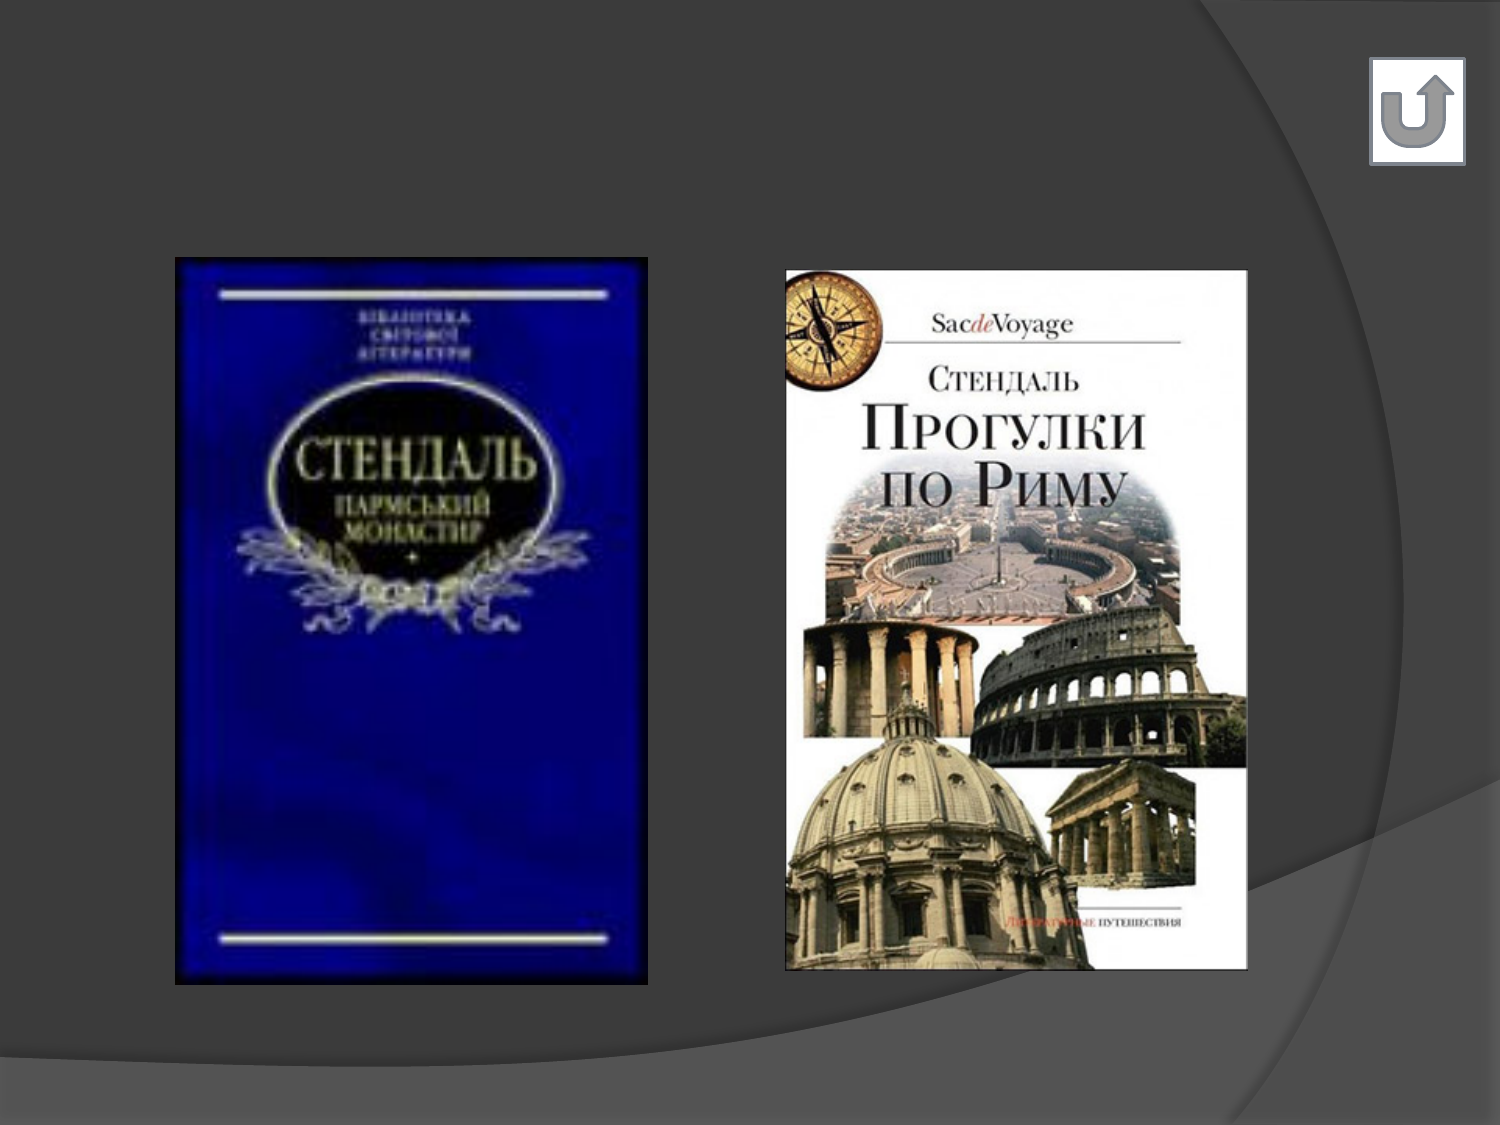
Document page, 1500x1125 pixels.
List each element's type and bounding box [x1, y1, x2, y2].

list [784, 269, 1248, 971]
list [175, 257, 648, 985]
text_box [1369, 57, 1466, 166]
